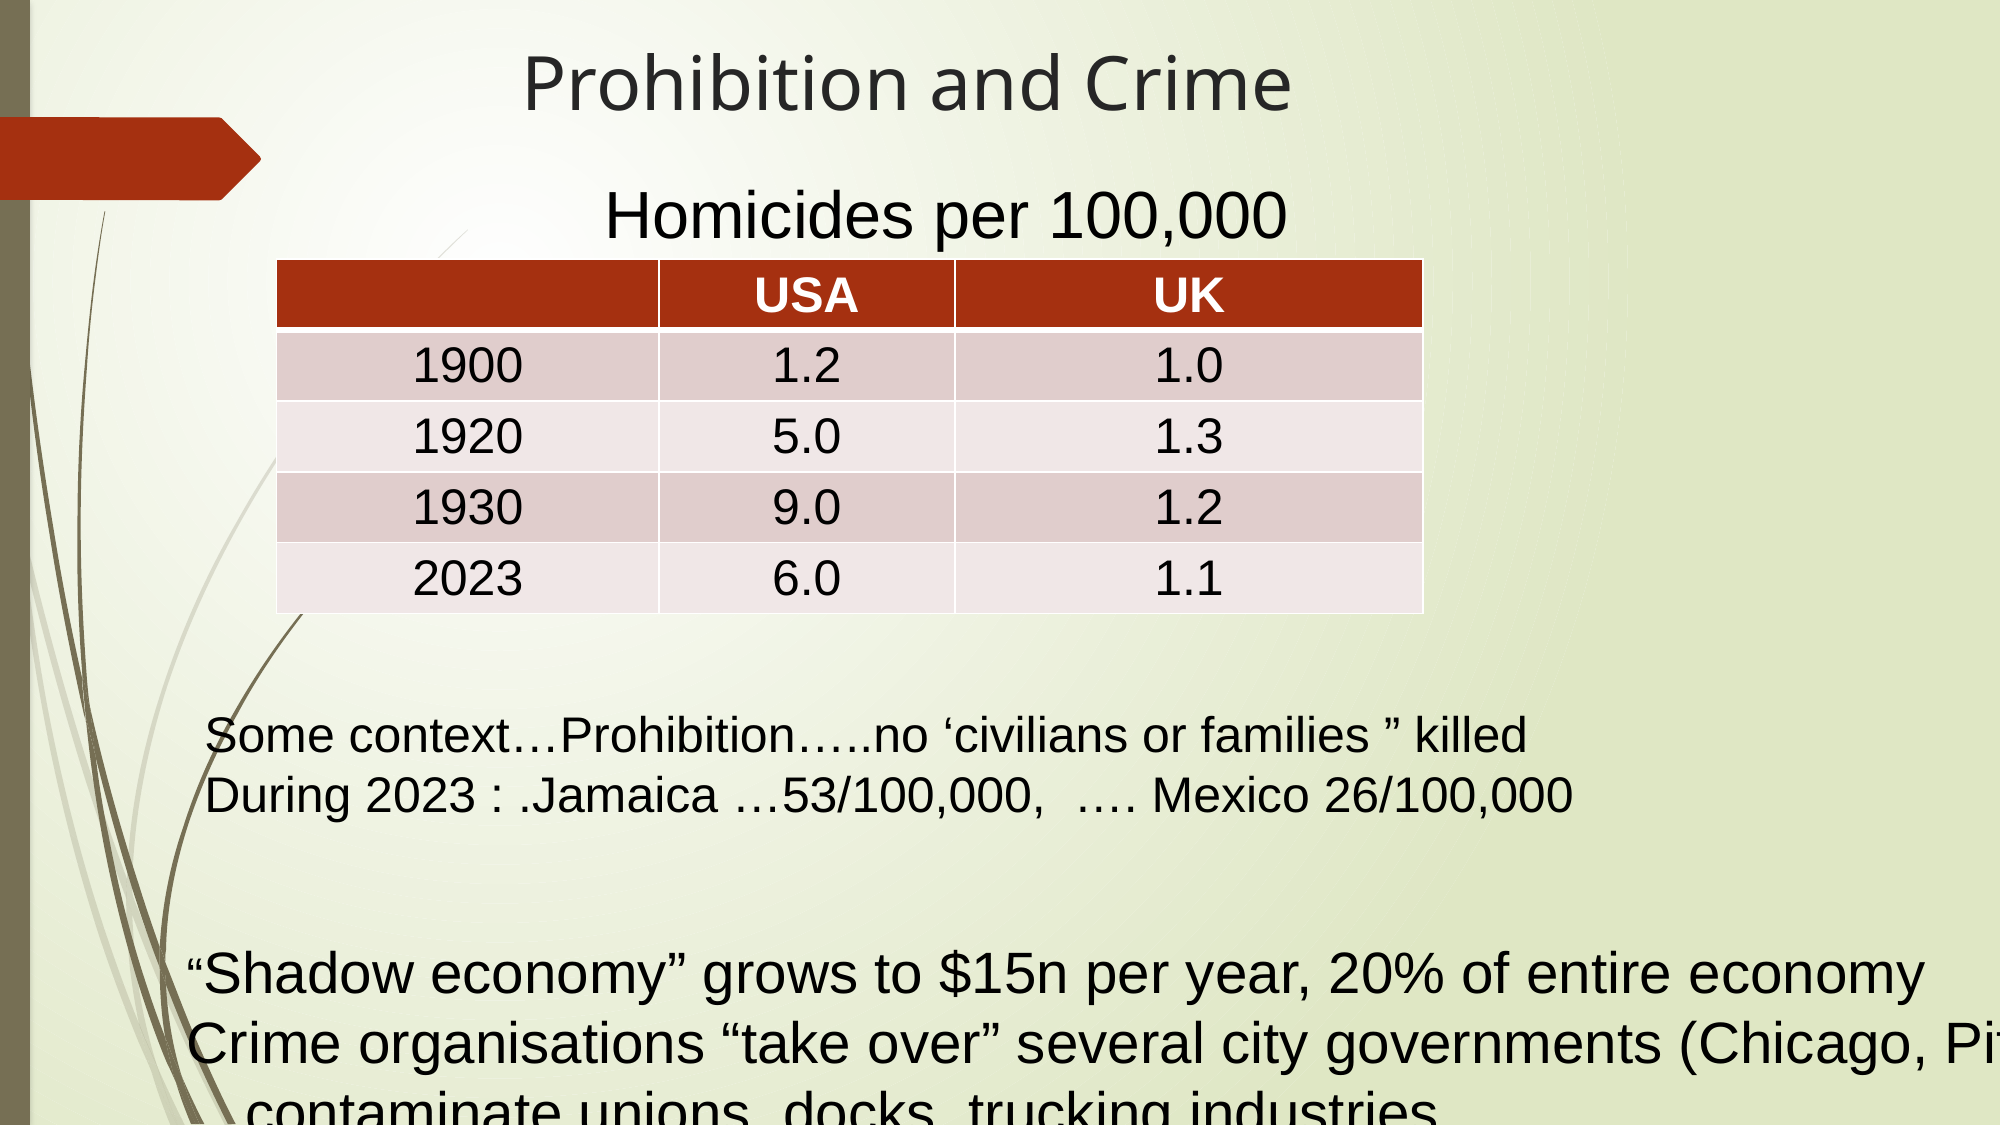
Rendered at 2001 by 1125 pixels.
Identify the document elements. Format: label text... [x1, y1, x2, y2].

text_box “Shadow economy” grows to $15n per year, 20% of entire economy Crime organisations “take over” several city governments (Chicago, Pittsburgh) …contaminate unions, docks, trucking industries [171, 928, 2000, 1125]
table_cell 1930 [277, 473, 658, 542]
title Prohibition and Crime [176, 27, 1639, 238]
table_cell 6.0 [660, 543, 954, 613]
table_cell 1.2 [956, 473, 1422, 542]
table_cell 2023 [277, 543, 658, 613]
table_cell 1.3 [956, 402, 1422, 471]
table_cell 1.1 [956, 543, 1422, 613]
table_cell 9.0 [660, 473, 954, 542]
table_cell 5.0 [660, 402, 954, 471]
table_cell 1.0 [956, 333, 1422, 400]
table_header USA [660, 260, 954, 327]
table_cell 1920 [277, 402, 658, 471]
text_box Homicides per 100,000 [589, 163, 1323, 259]
table_header UK [956, 260, 1422, 327]
table_cell 1900 [277, 333, 658, 400]
text_box Some context…Prohibition…..no ‘civilians or families ” killed During 2023 : .Jamaica …53/100,000, …. Mexico 26/100,000 [189, 695, 1818, 830]
table_header [277, 260, 658, 327]
table_cell 1.2 [660, 333, 954, 400]
